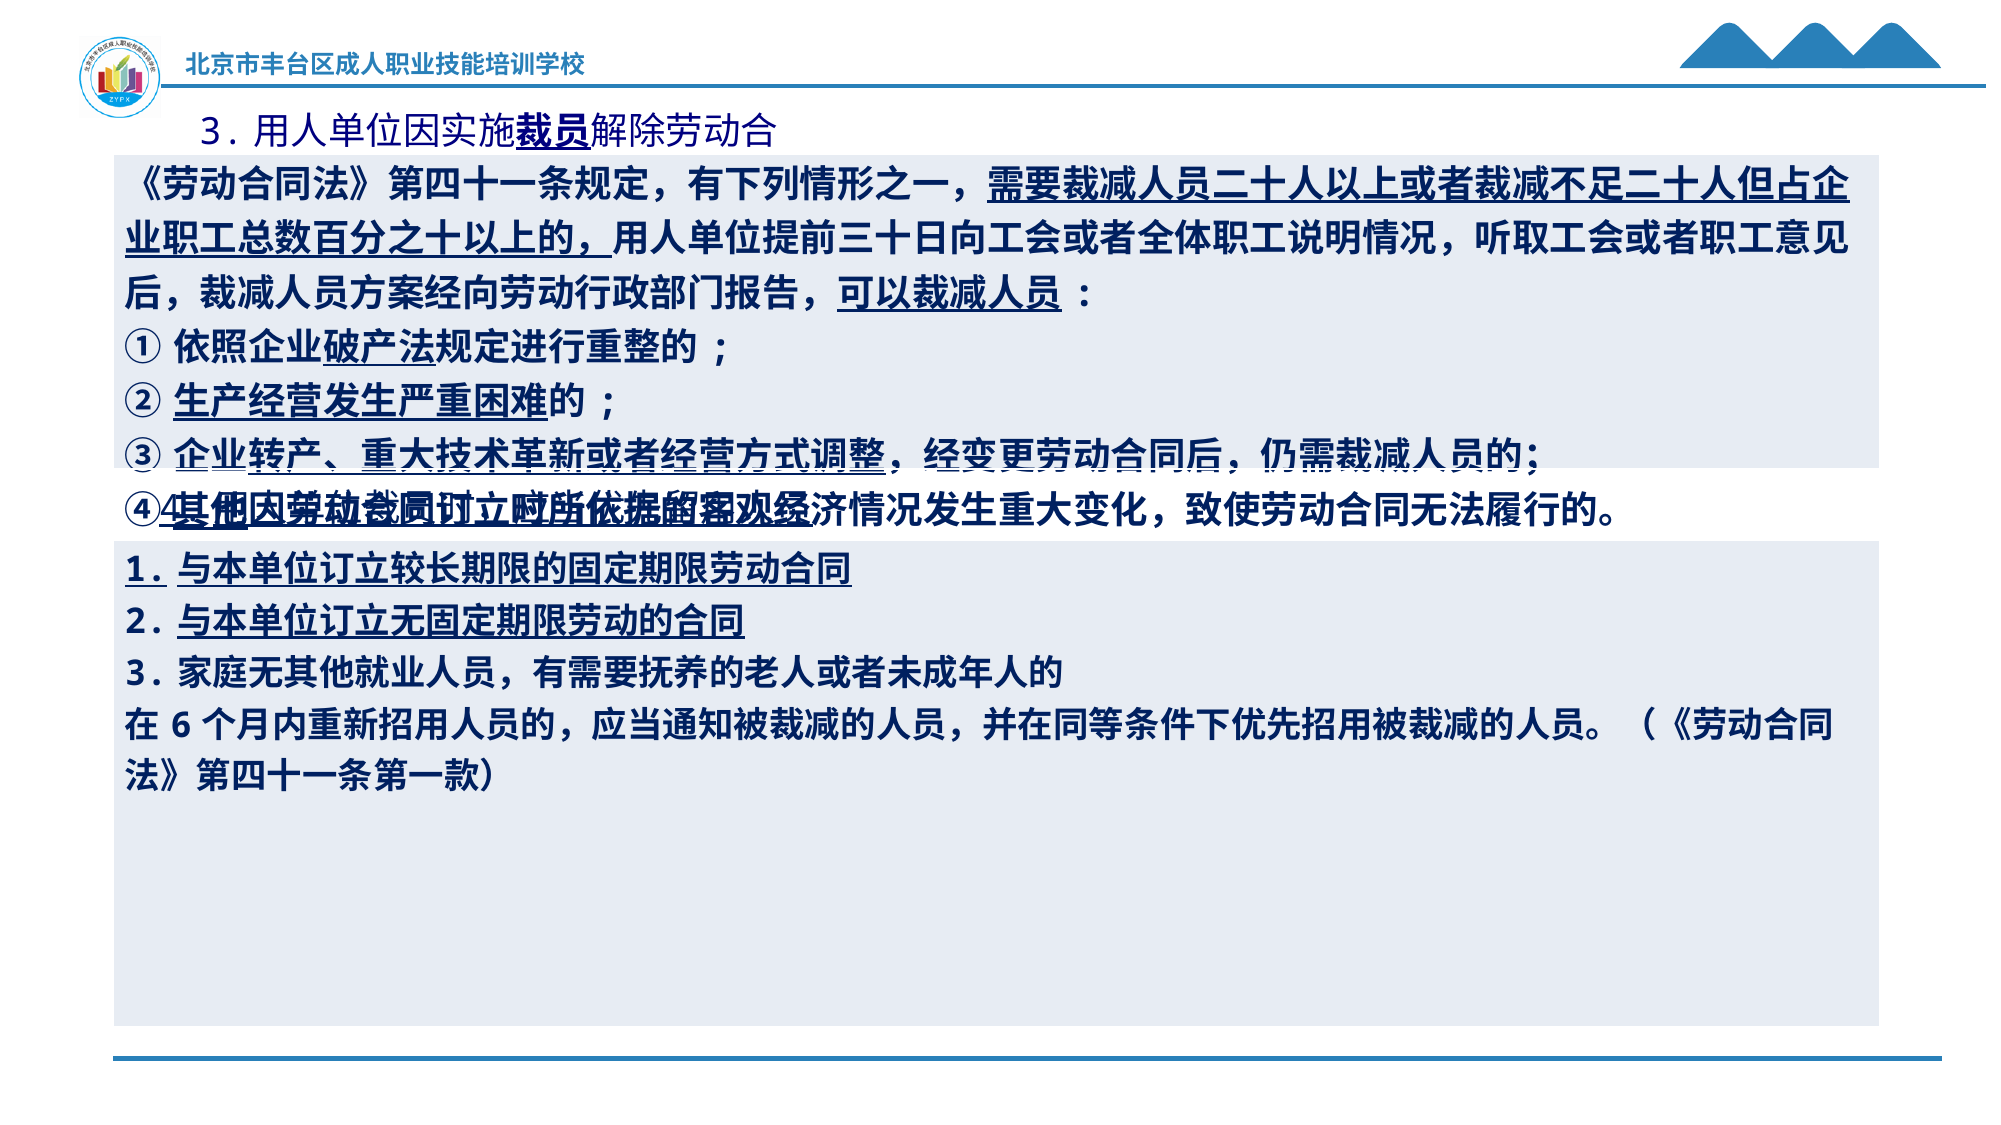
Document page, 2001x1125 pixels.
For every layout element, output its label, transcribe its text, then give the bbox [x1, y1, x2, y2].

text_box 3.用人单位因实施裁员解除劳动合同。 [161, 77, 823, 85]
text_box [1840, 21, 1944, 70]
text_box 3.用人单位因实施裁员解除劳动合同。 [138, 86, 823, 153]
text_box 北京市丰台区成人职业技能培训学校 [170, 40, 632, 77]
text_box 4.用人单位裁员时，应当优先留用人员 [144, 476, 828, 537]
picture [79, 36, 161, 118]
table_header 1.与本单位订立较长期限的固定期限劳动合同 2.与本单位订立无固定期限劳动的合同 3.家庭无其他就业人员，有需要抚养的老人或者未成年人的 在6个月内重新招用人员的，应当通知被裁减的人员，并在同等条件下优先招用被裁减的人员。（《劳动合同法》第四十一条第一款） [114, 541, 1879, 1026]
text_box [1763, 21, 1853, 70]
table_header 《劳动合同法》第四十一条规定，有下列情形之一，需要裁减人员二十人以上或者裁减不足二十人但占企业职工总数百分之十以上的，用人单位提前三十日向工会或者全体职工说明情况，听取工会或者职工意见后，裁减人员方案经向劳动行政部门报告，可以裁减人员: ①依照企业破产法规定进行重整的; ②生产经营发生严重困难的; ③企业转产、重大技术革新或者经营方式调整，经变更劳动合同后，仍需裁减人员的； ④其他因劳动合同订立时所依据的客观经济情况发生重大变化，致使劳动合同无法履行的。 [114, 155, 1879, 468]
text_box [1677, 21, 1772, 70]
